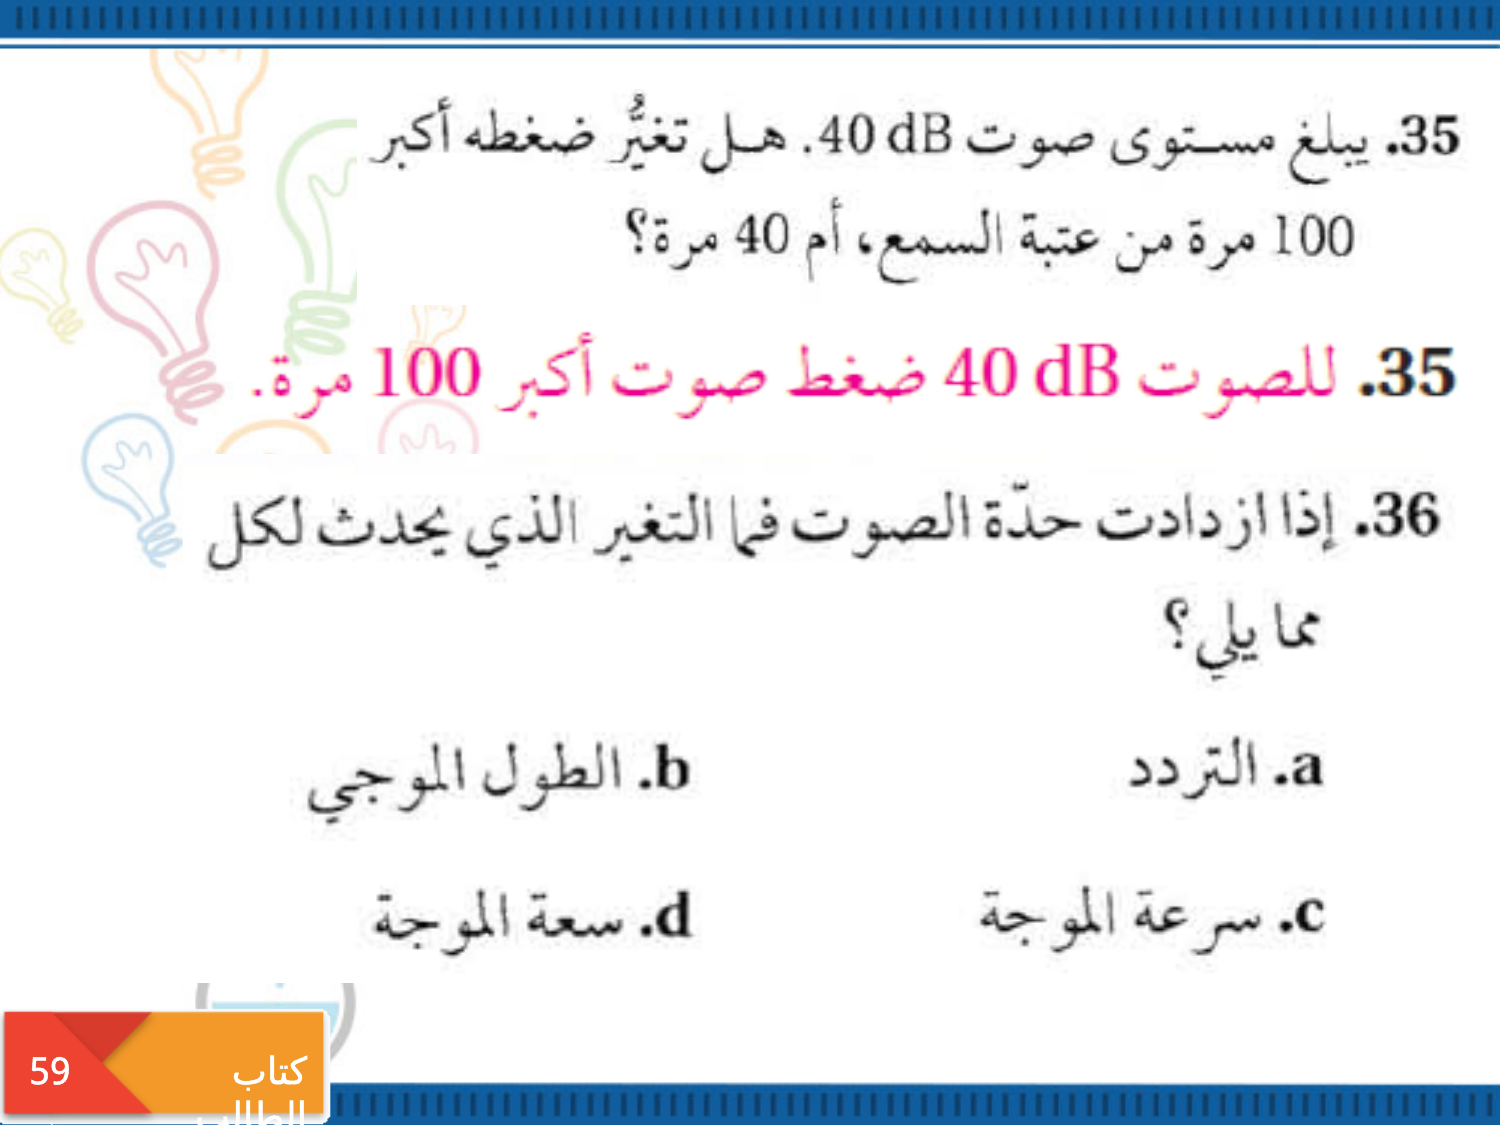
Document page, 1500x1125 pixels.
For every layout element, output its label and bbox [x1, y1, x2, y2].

text_box [0, 1005, 336, 1125]
picture [0, 0, 1500, 1125]
